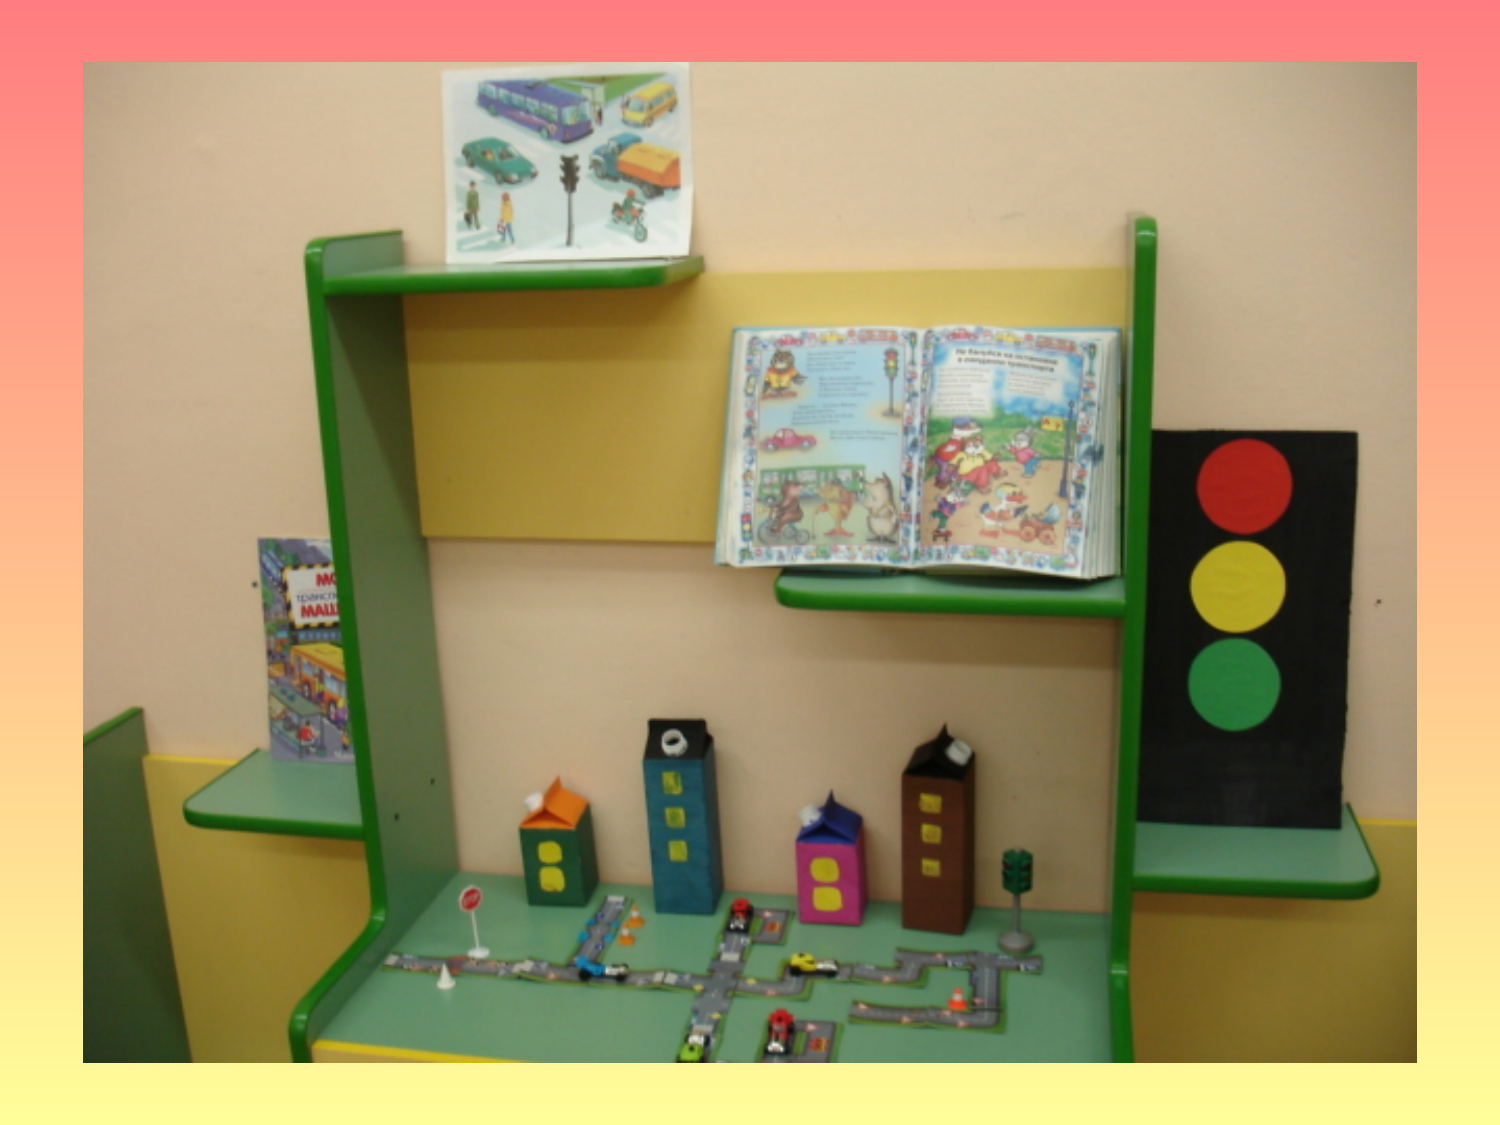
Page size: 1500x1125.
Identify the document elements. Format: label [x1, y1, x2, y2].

picture [83, 62, 1417, 1063]
